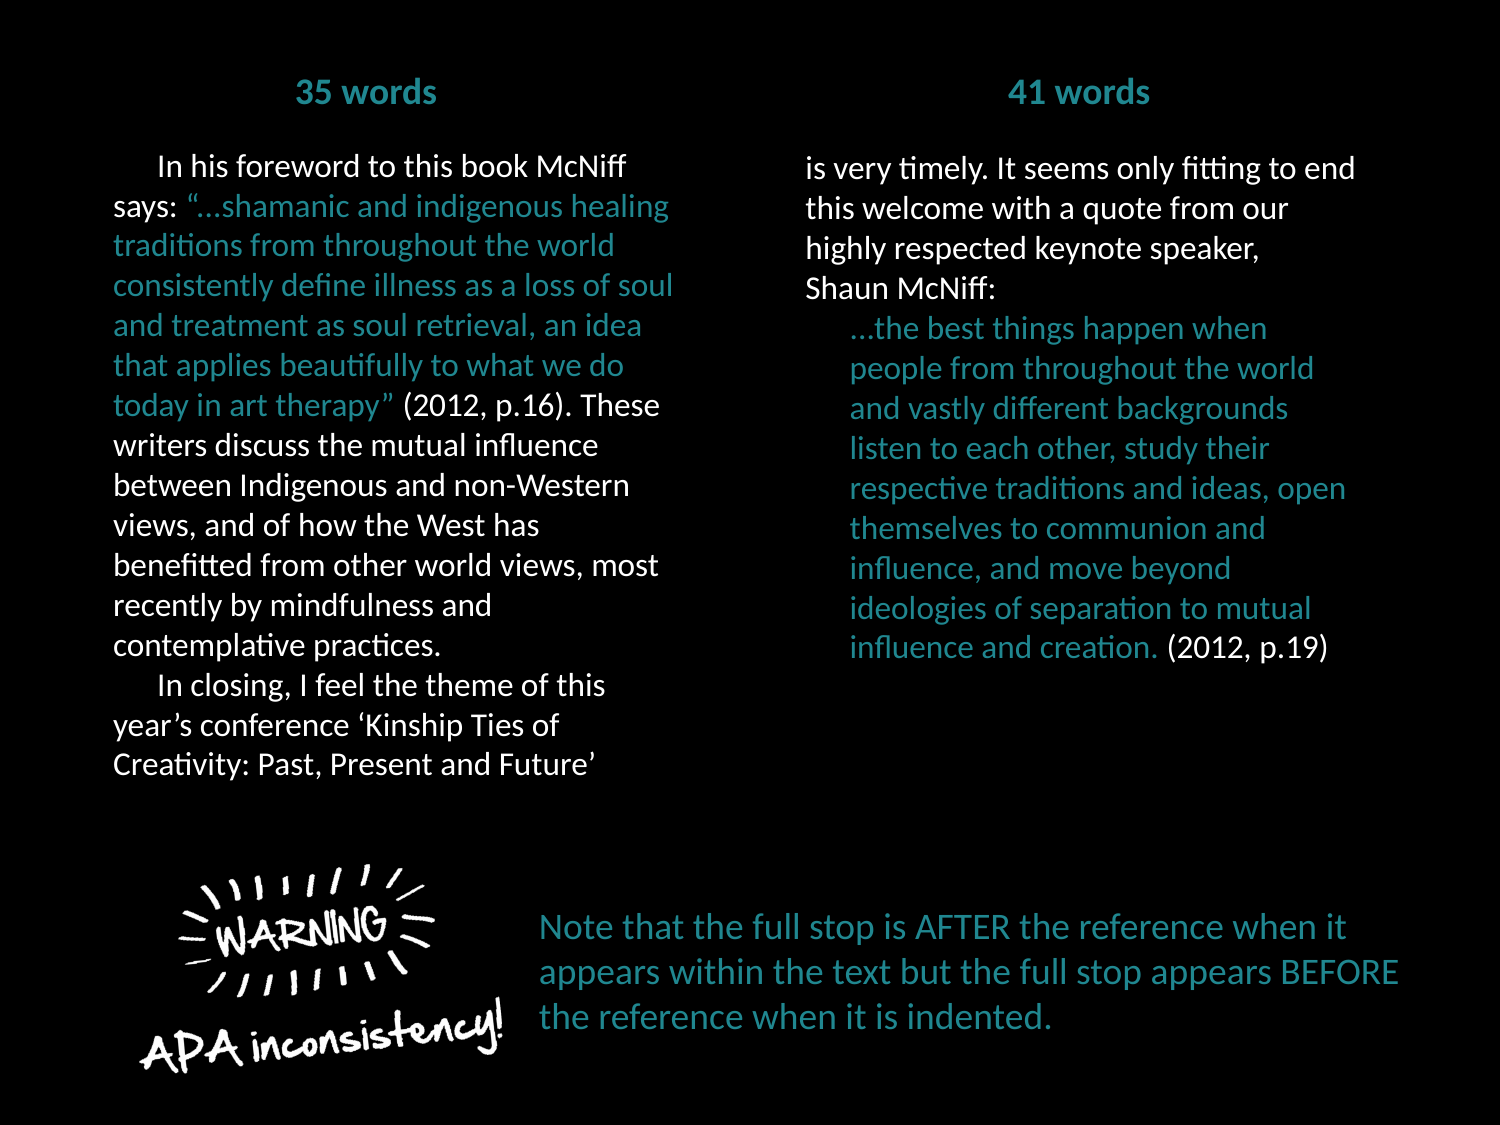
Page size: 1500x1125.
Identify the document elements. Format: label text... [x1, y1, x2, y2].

text_box Note that the full stop is AFTER the reference when it appears within the text but the full stop appears BEFORE the reference when it is indented. [524, 894, 1424, 1045]
picture [122, 852, 505, 1091]
text_box In his foreword to this book McNiff says: “...shamanic and indigenous healing traditions from throughout the world consistently define illness as a loss of soul and treatment as soul retrieval, an idea that applies beautifully to what we do today in art therapy” (2012, p.16). These writers discuss the mutual influence between Indigenous and non-Western views, and of how the West has benefitted from other world views, most recently by mindfulness and contemplative practices. In closing, I feel the theme of this year’s conference ‘Kinship Ties of Creativity: Past, Present and Future’ [98, 136, 692, 790]
text_box is very timely. It seems only fitting to end this welcome with a quote from our highly respected keynote speaker, Shaun McNiff: ...the best things happen when people from throughout the world and vastly different backgrounds listen to each other, study their respective traditions and ideas, open themselves to communion and influence, and move beyond ideologies of separation to mutual influence and creation. (2012, p.19) [790, 139, 1382, 713]
text_box 41 words [993, 60, 1166, 120]
text_box 35 words [280, 60, 453, 120]
